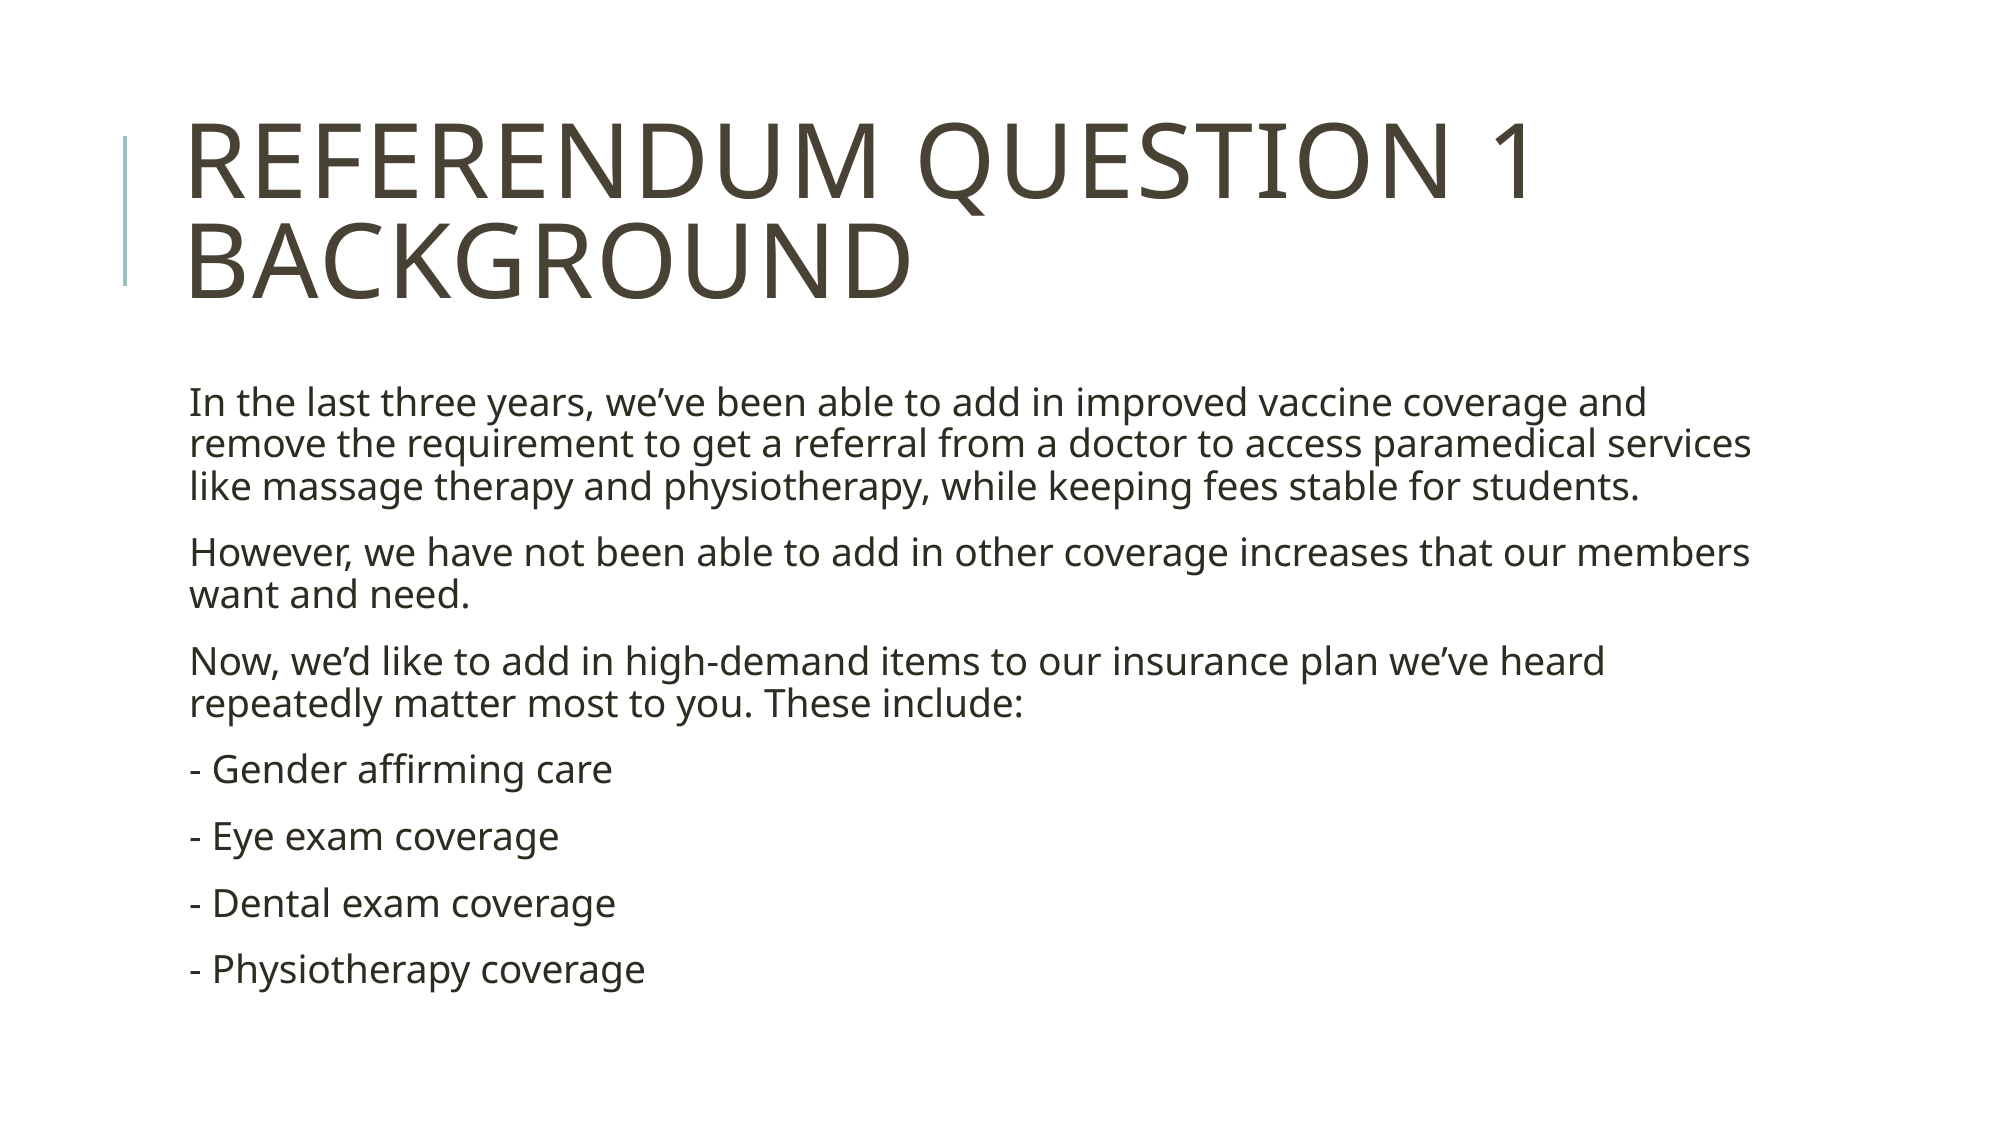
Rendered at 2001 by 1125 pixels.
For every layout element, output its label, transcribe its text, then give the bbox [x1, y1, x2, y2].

list In the last three years, we’ve been able to add in improved vaccine coverage and remove the requirement to get a referral from a doctor to access paramedical services like massage therapy and physiotherapy, while keeping fees stable for students. However, we have not been able to add in other coverage increases that our members want and need. Now, we’d like to add in high-demand items to our insurance plan we’ve heard repeatedly matter most to you. These include: - Gender affirming care - Eye exam coverage - Dental exam coverage - Physiotherapy coverage [168, 375, 1763, 1035]
title Referendum Question 1 Background [168, 96, 1763, 342]
